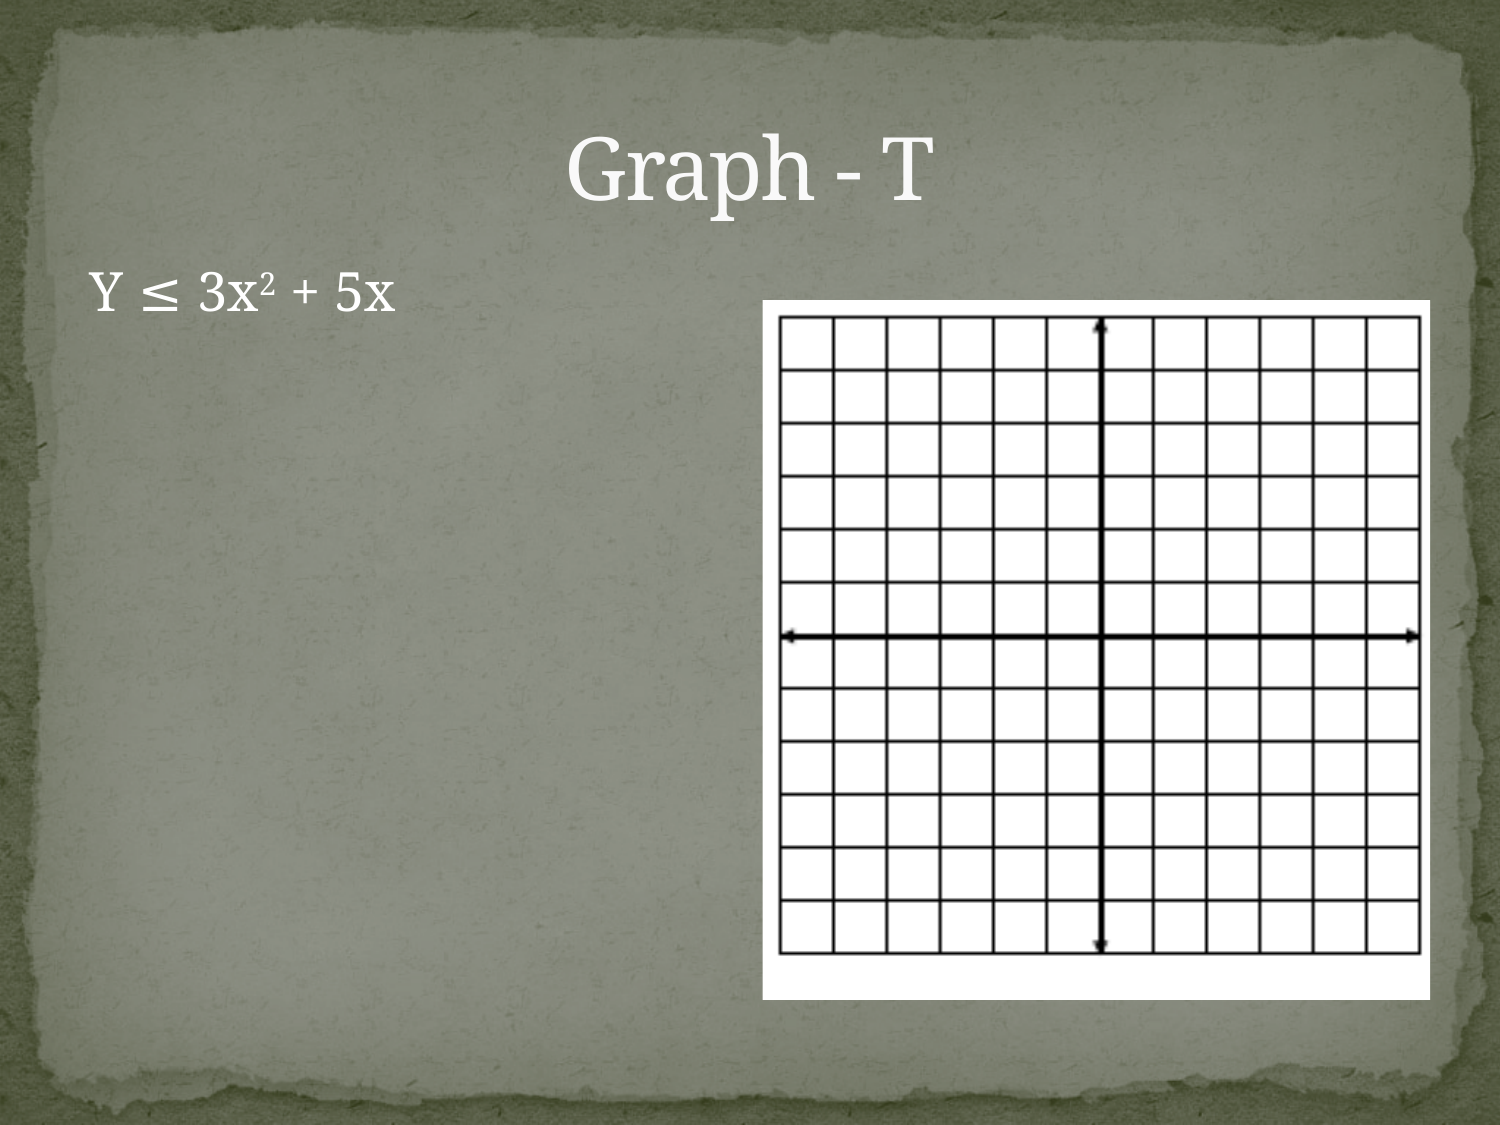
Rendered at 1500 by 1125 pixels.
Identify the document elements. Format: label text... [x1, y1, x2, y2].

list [765, 302, 1429, 999]
title Graph - T [74, 24, 1425, 225]
list Y ≤ 3x2 + 5x [75, 249, 741, 1000]
